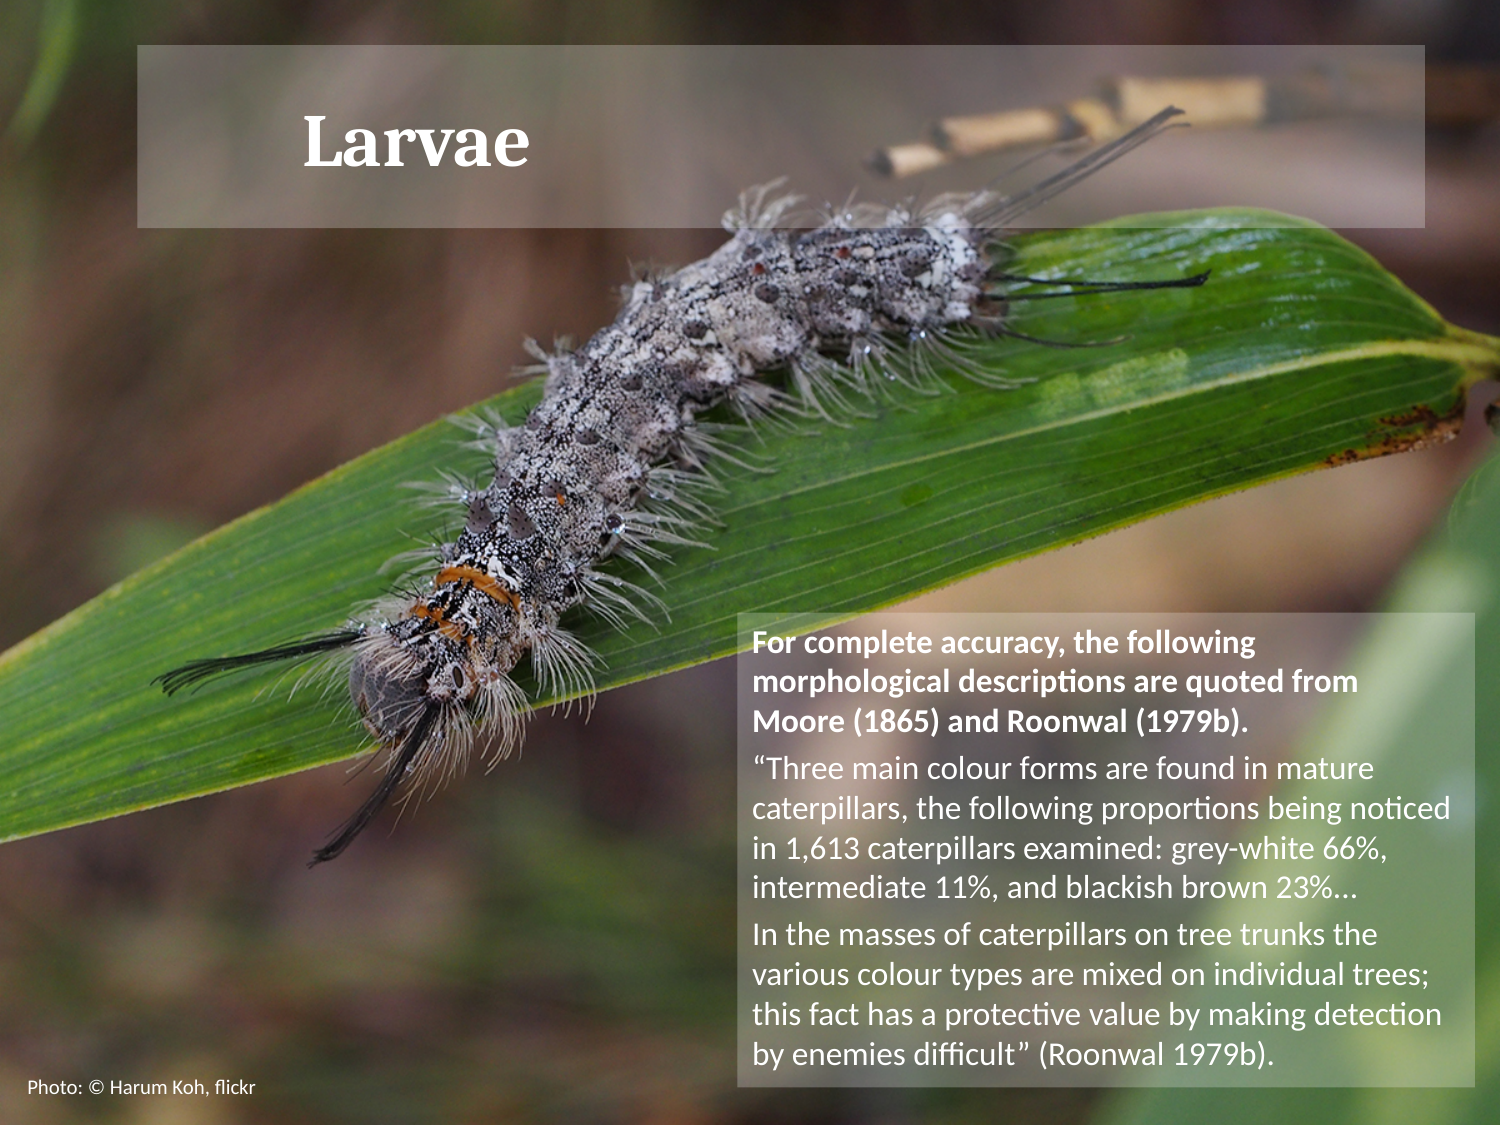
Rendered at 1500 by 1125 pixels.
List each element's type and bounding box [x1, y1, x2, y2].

list [0, 0, 1500, 1125]
